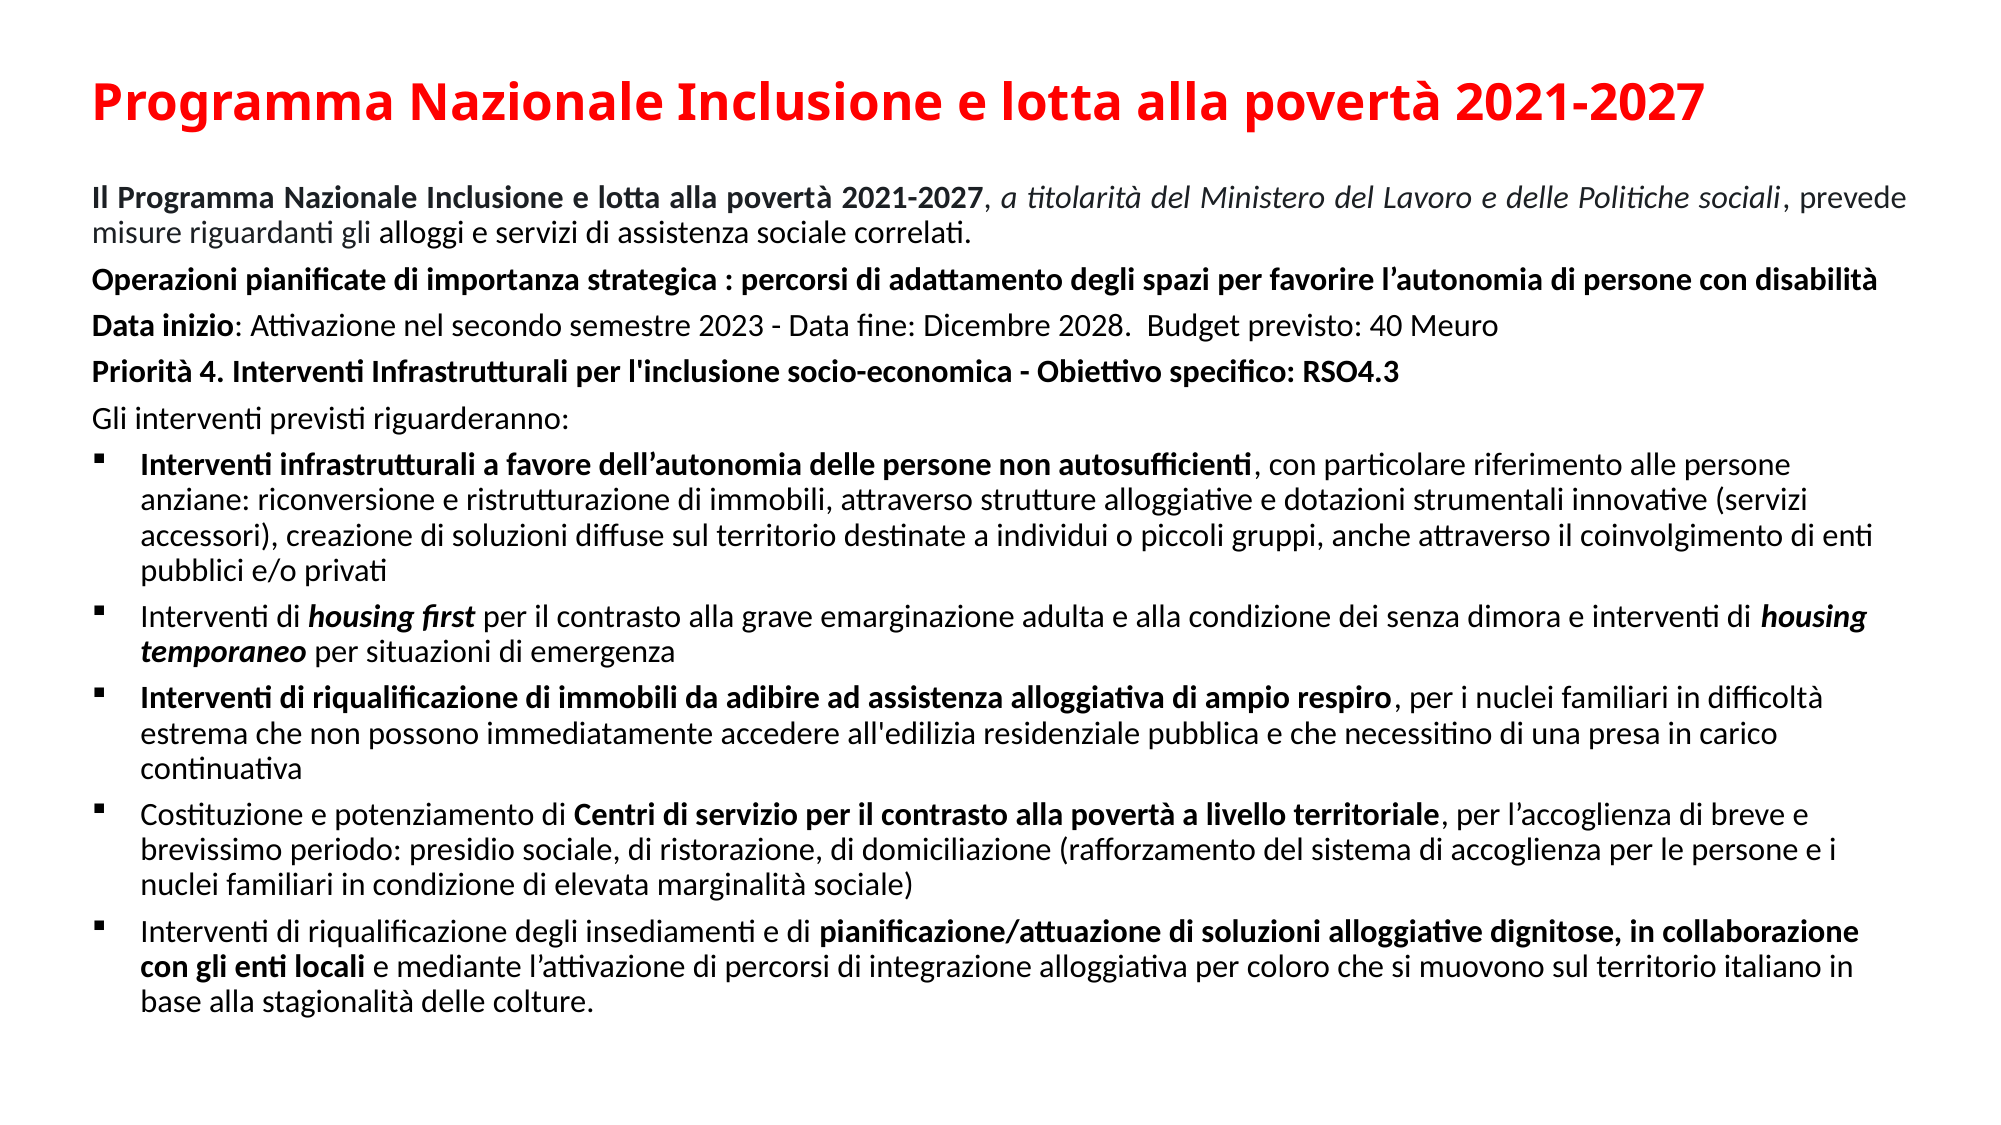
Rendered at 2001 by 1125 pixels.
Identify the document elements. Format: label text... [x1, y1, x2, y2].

list Il Programma Nazionale Inclusione e lotta alla povertà 2021-2027, a titolarità del Ministero del Lavoro e delle Politiche sociali, prevede misure riguardanti gli alloggi e servizi di assistenza sociale correlati. Operazioni pianificate di importanza strategica : percorsi di adattamento degli spazi per favorire l’autonomia di persone con disabilità Data inizio: Attivazione nel secondo semestre 2023 - Data fine: Dicembre 2028. Budget previsto: 40 Meuro Priorità 4. Interventi Infrastrutturali per l'inclusione socio-economica - Obiettivo specifico: RSO4.3 Gli interventi previsti riguarderanno: Interventi infrastrutturali a favore dell’autonomia delle persone non autosufficienti, con particolare riferimento alle persone anziane: riconversione e ristrutturazione di immobili, attraverso strutture alloggiative e dotazioni strumentali innovative (servizi accessori), creazione di soluzioni diffuse sul territorio destinate a individui o piccoli gruppi, anche attraverso il coinvolgimento di enti pubblici e/o privati Interventi di housing first per il contrasto alla grave emarginazione adulta e alla condizione dei senza dimora e interventi di housing temporaneo per situazioni di emergenza Interventi di riqualificazione di immobili da adibire ad assistenza alloggiativa di ampio respiro, per i nuclei familiari in difficoltà estrema che non possono immediatamente accedere all'edilizia residenziale pubblica e che necessitino di una presa in carico continuativa Costituzione e potenziamento di Centri di servizio per il contrasto alla povertà a livello territoriale, per l’accoglienza di breve e brevissimo periodo: presidio sociale, di ristorazione, di domiciliazione (rafforzamento del sistema di accoglienza per le persone e i nuclei familiari in condizione di elevata marginalità sociale) Interventi di riqualificazione degli insediamenti e di pianificazione/attuazione di soluzioni alloggiative dignitose, in collaborazione con gli enti locali e mediante l’attivazione di percorsi di integrazione alloggiativa per coloro che si muovono sul territorio italiano in base alla stagionalità delle colture. [76, 173, 1923, 1078]
title Programma Nazionale Inclusione e lotta alla povertà 2021-2027 [76, 47, 1846, 161]
